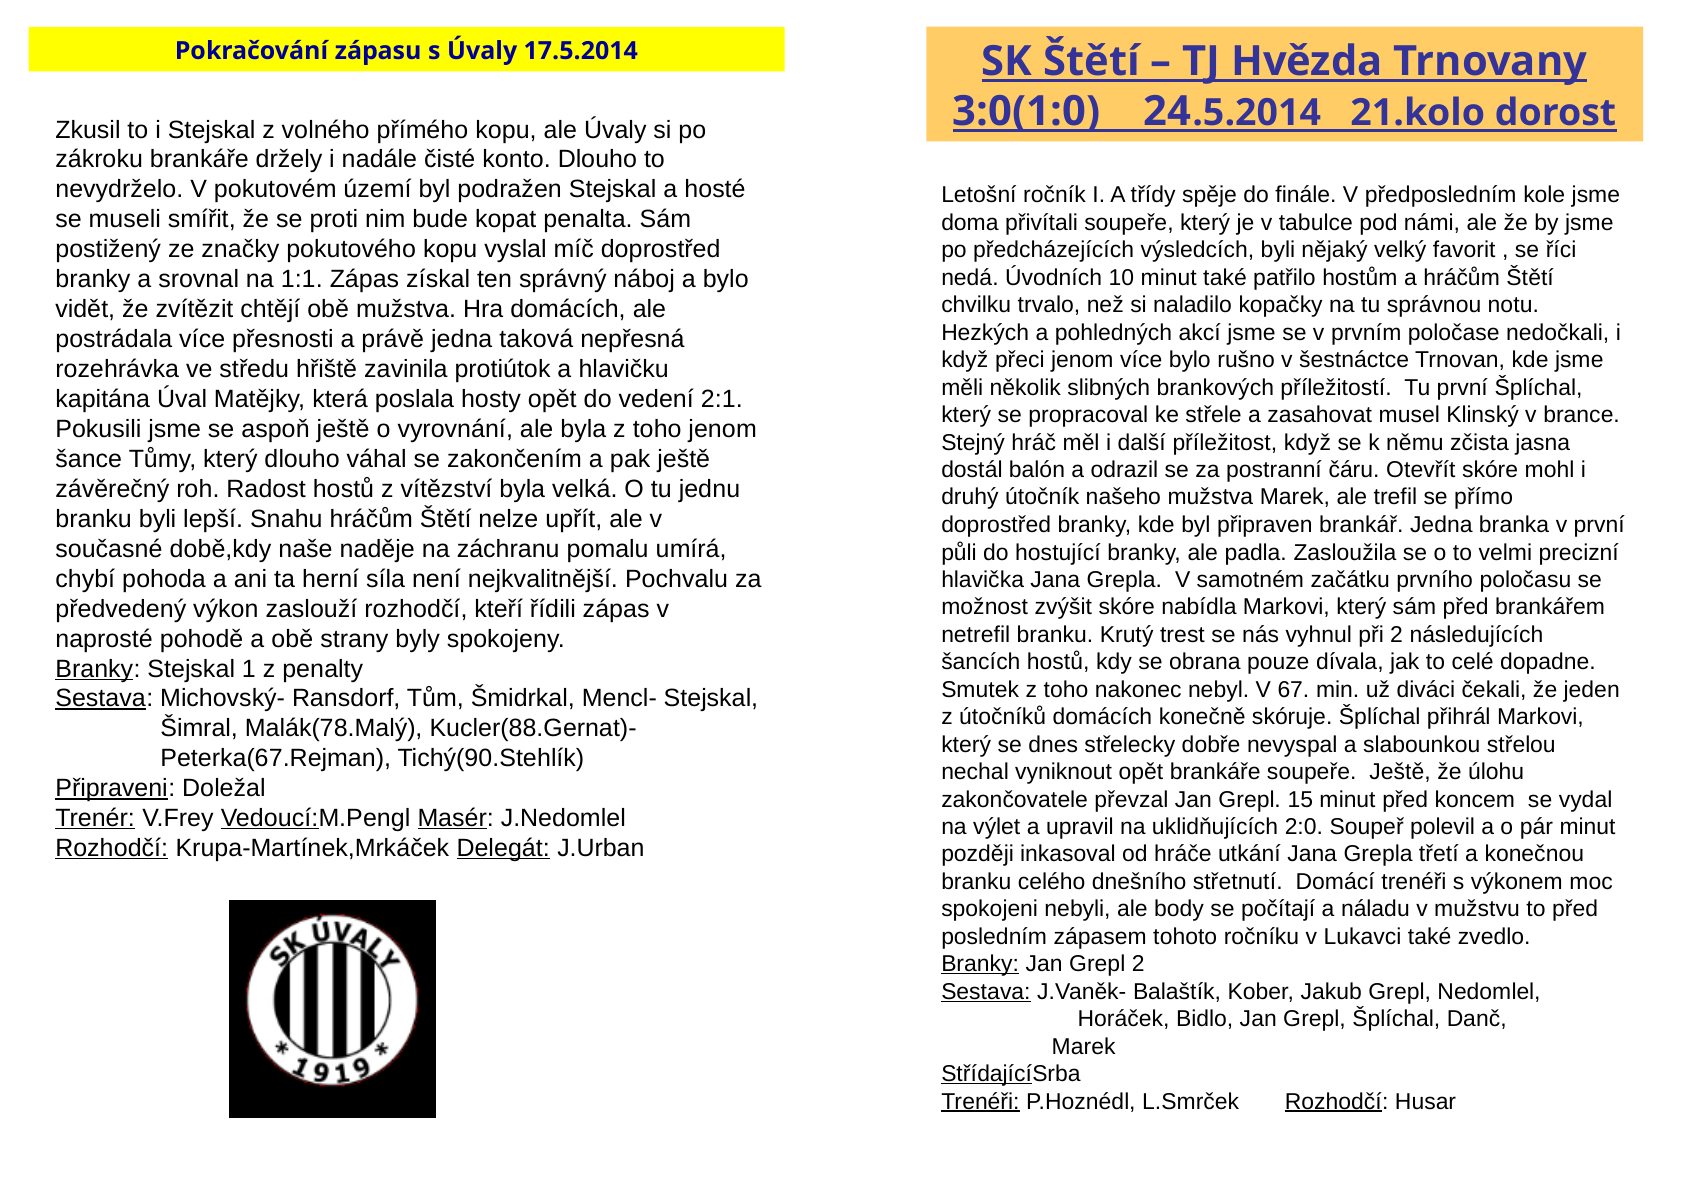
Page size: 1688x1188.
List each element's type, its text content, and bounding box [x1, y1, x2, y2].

picture [140, 109, 291, 148]
text_box Zkusil to i Stejskal z volného přímého kopu, ale Úvaly si po zákroku brankáře držely i nadále čisté konto. Dlouho to nevydrželo. V pokutovém území byl podražen Stejskal a hosté se museli smířit, že se proti nim bude kopat penalta. Sám postižený ze značky pokutového kopu vyslal míč doprostřed branky a srovnal na 1:1. Zápas získal ten správný náboj a bylo vidět, že zvítězit chtějí obě mužstva. Hra domácích, ale postrádala více přesnosti a právě jedna taková nepřesná rozehrávka ve středu hřiště zavinila protiútok a hlavičku kapitána Úval Matějky, která poslala hosty opět do vedení 2:1. Pokusili jsme se aspoň ještě o vyrovnání, ale byla z toho jenom šance Tůmy, který dlouho váhal se zakončením a pak ještě závěrečný roh. Radost hostů z vítězství byla velká. O tu jednu branku byli lepší. Snahu hráčům Štětí nelze upřít, ale v současné době,kdy naše naděje na záchranu pomalu umírá, chybí pohoda a ani ta herní síla není nejkvalitnější. Pochvalu za předvedený výkon zaslouží rozhodčí, kteří řídili zápas v naprosté pohodě a obě strany byly spokojeny. Branky: Stejskal 1 z penalty Sestava: Michovský- Ransdorf, Tům, Šmidrkal, Mencl- Stejskal, Šimral, Malák(78.Malý), Kucler(88.Gernat)- Peterka(67.Rejman), Tichý(90.Stehlík) Připraveni: Doležal Trenér: V.Frey Vedoucí:M.Pengl Masér: J.Nedomlel Rozhodčí: Krupa-Martínek,Mrkáček Delegát: J.Urban [40, 105, 785, 899]
picture [229, 900, 436, 1119]
text_box SK Štětí – TJ Hvězda Trnovany 3:0(1:0) 24.5.2014 21.kolo dorost [926, 26, 1644, 142]
text_box Pokračování zápasu s Úvaly 17.5.2014 [28, 26, 785, 72]
text_box Letošní ročník I. A třídy spěje do finále. V předposledním kole jsme doma přivítali soupeře, který je v tabulce pod námi, ale že by jsme po předcházejících výsledcích, byli nějaký velký favorit , se říci nedá. Úvodních 10 minut také patřilo hostům a hráčům Štětí chvilku trvalo, než si naladilo kopačky na tu správnou notu. Hezkých a pohledných akcí jsme se v prvním poločase nedočkali, i když přeci jenom více bylo rušno v šestnáctce Trnovan, kde jsme měli několik slibných brankových příležitostí. Tu první Šplíchal, který se propracoval ke střele a zasahovat musel Klinský v brance. Stejný hráč měl i další příležitost, když se k němu zčista jasna dostál balón a odrazil se za postranní čáru. Otevřít skóre mohl i druhý útočník našeho mužstva Marek, ale trefil se přímo doprostřed branky, kde byl připraven brankář. Jedna branka v první půli do hostující branky, ale padla. Zasloužila se o to velmi precizní hlavička Jana Grepla. V samotném začátku prvního poločasu se možnost zvýšit skóre nabídla Markovi, který sám před brankářem netrefil branku. Krutý trest se nás vyhnul při 2 následujících šancích hostů, kdy se obrana pouze dívala, jak to celé dopadne. Smutek z toho nakonec nebyl. V 67. min. už diváci čekali, že jeden z útočníků domácích konečně skóruje. Šplíchal přihrál Markovi, který se dnes střelecky dobře nevyspal a slabounkou střelou nechal vyniknout opět brankáře soupeře. Ještě, že úlohu zakončovatele převzal Jan Grepl. 15 minut před koncem se vydal na výlet a upravil na uklidňujících 2:0. Soupeř polevil a o pár minut později inkasoval od hráče utkání Jana Grepla třetí a konečnou branku celého dnešního střetnutí. Domácí trenéři s výkonem moc spokojeni nebyli, ale body se počítají a náladu v mužstvu to před posledním zápasem tohoto ročníku v Lukavci také zvedlo. Branky: Jan Grepl 2 Sestava: J.Vaněk- Balaštík, Kober, Jakub Grepl, Nedomlel, Horáček, Bidlo, Jan Grepl, Šplíchal, Danč, Marek StřídajícíSrba Trenéři: P.Hoznédl, L.Smrček Rozhodčí: Husar [926, 172, 1642, 1121]
